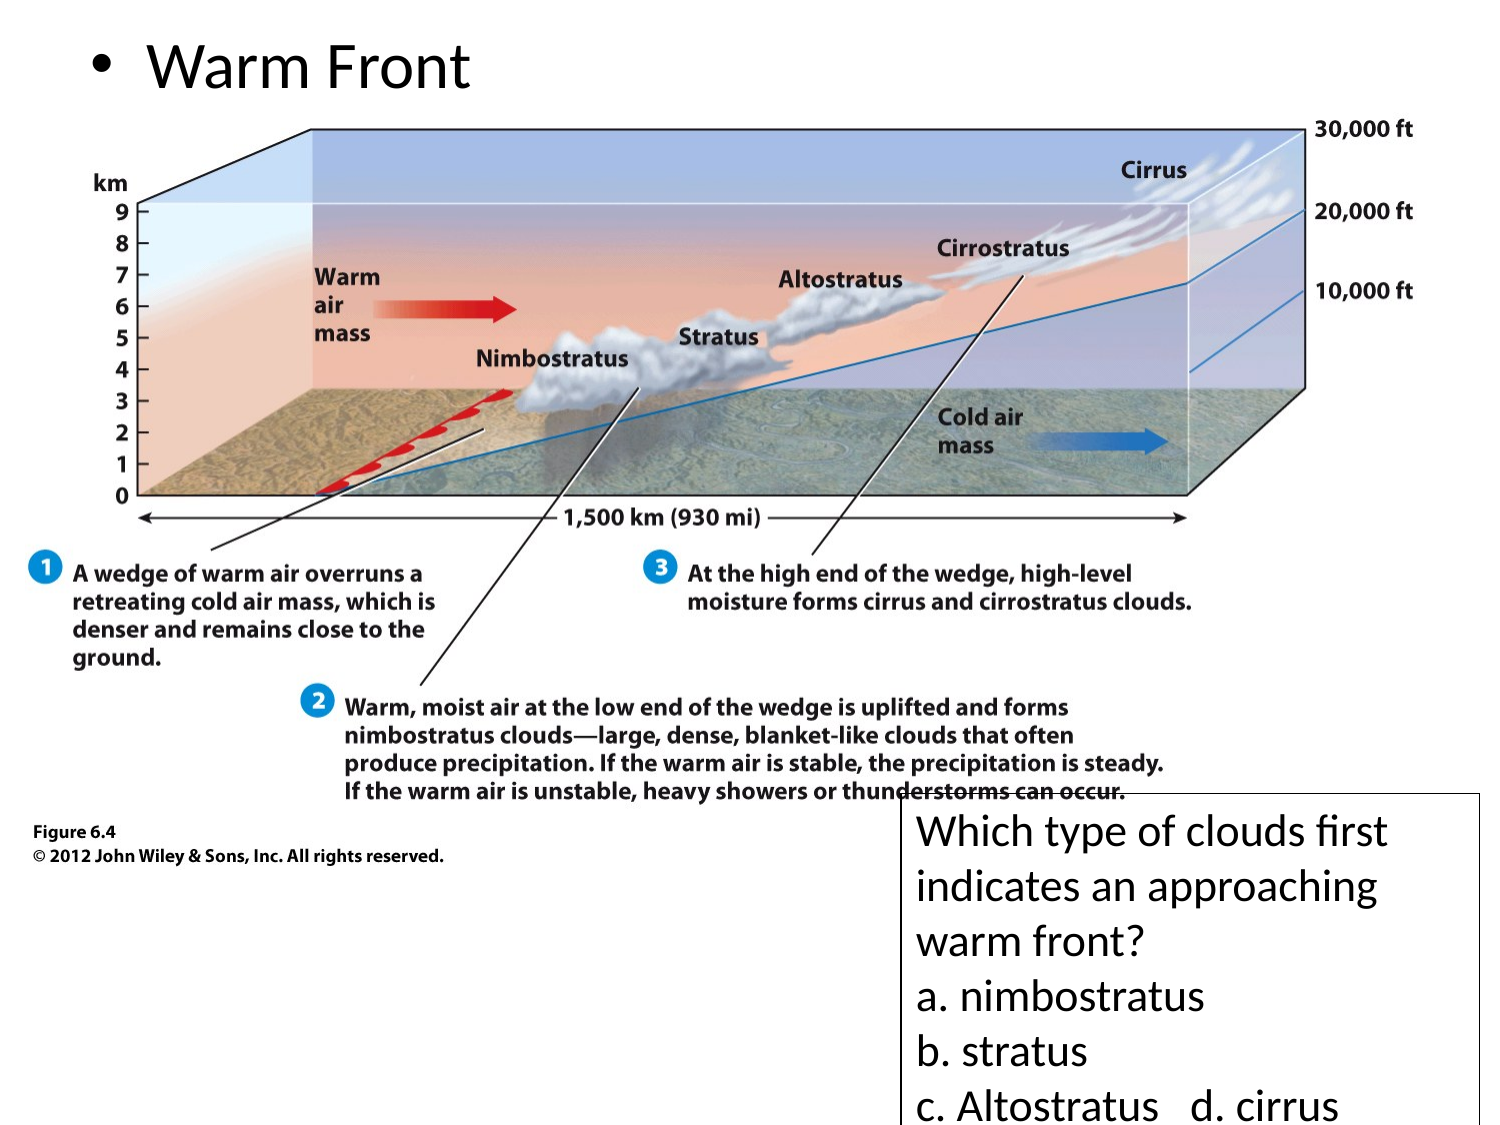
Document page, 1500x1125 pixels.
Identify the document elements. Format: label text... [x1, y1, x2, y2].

list Warm Front [75, 14, 1425, 112]
text_box Which type of clouds first indicates an approaching warm front? a. nimbostratus b. stratus c. Altostratus d. cirrus [901, 793, 1480, 1125]
picture [25, 112, 1426, 870]
